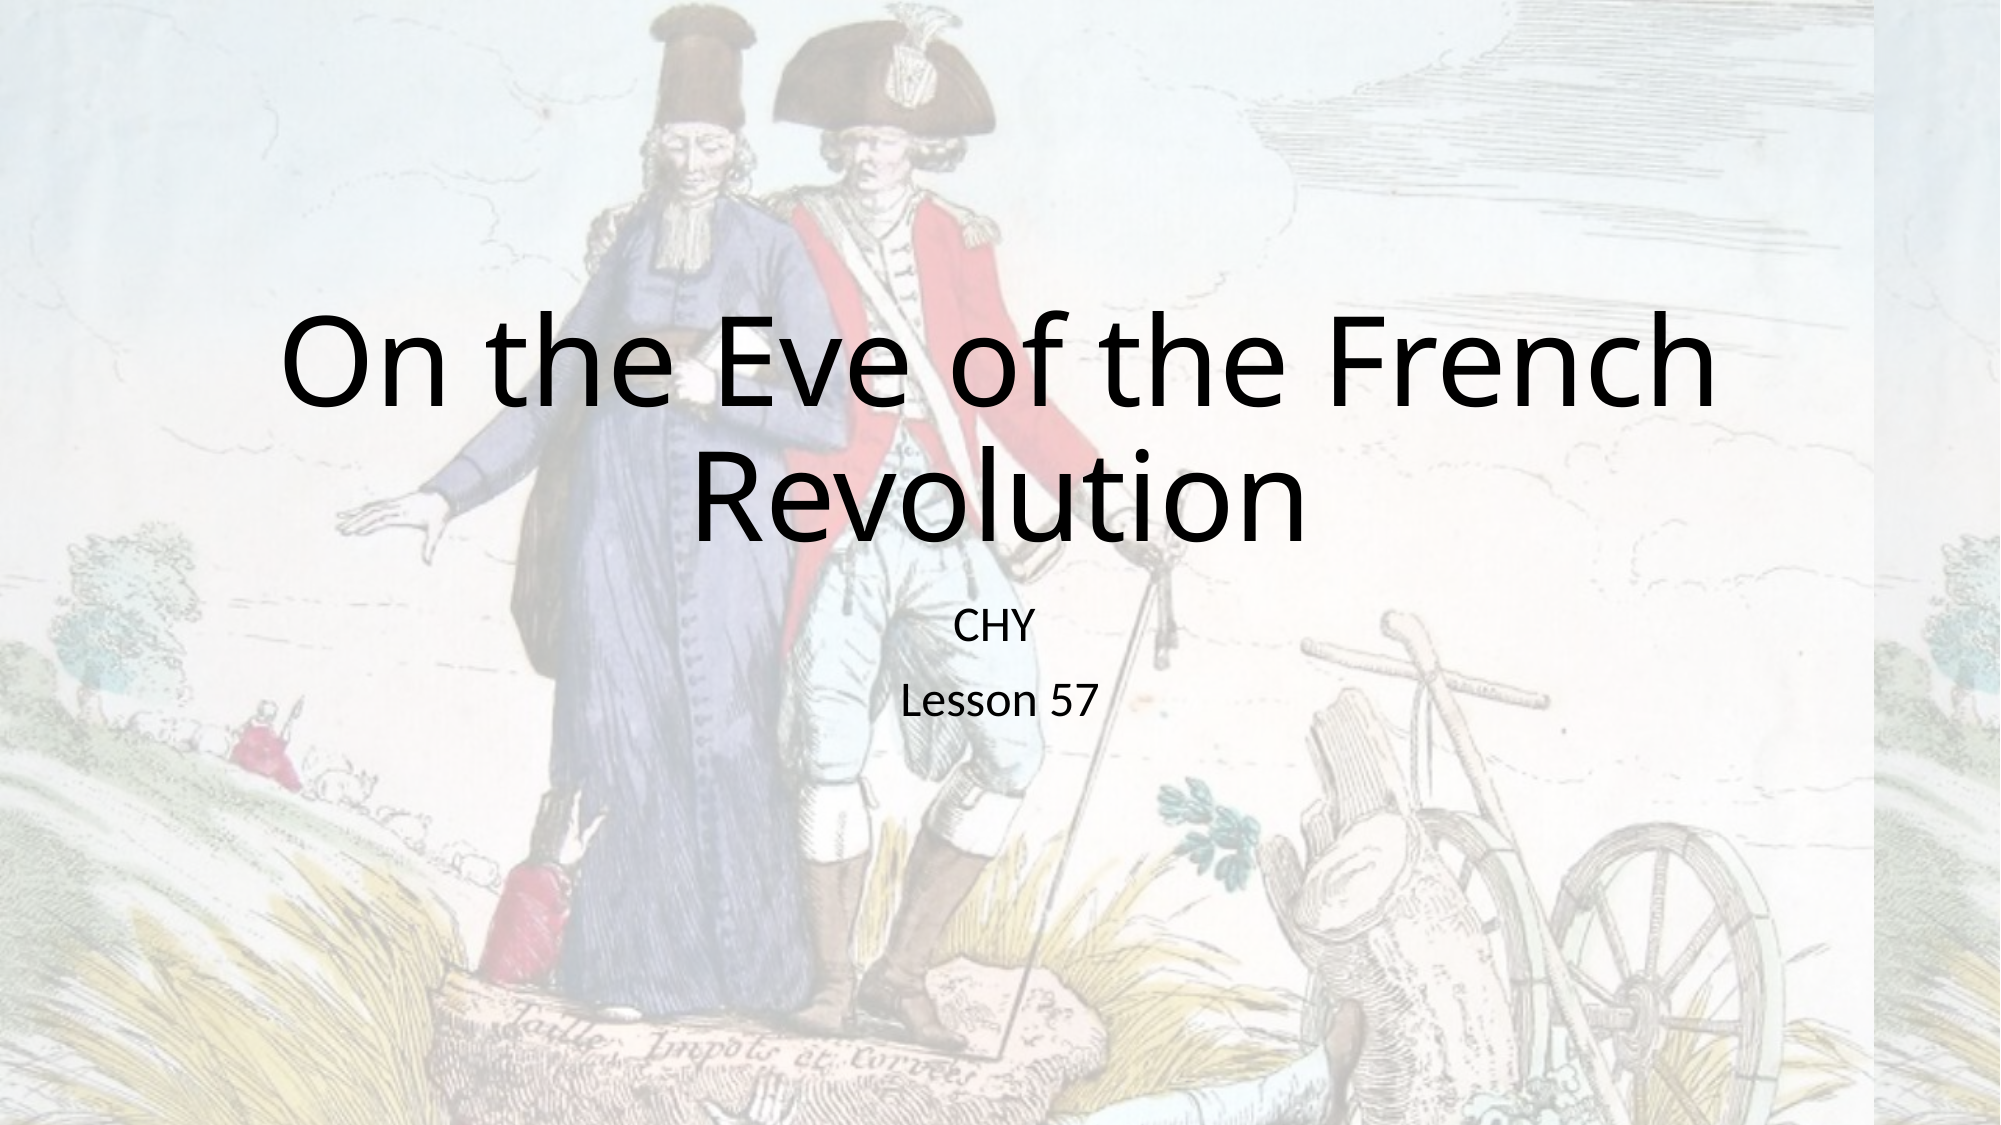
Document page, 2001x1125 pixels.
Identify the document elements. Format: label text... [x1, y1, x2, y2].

title On the Eve of the French Revolution [249, 184, 1750, 576]
subtitle CHY Lesson 57 [249, 590, 1750, 863]
